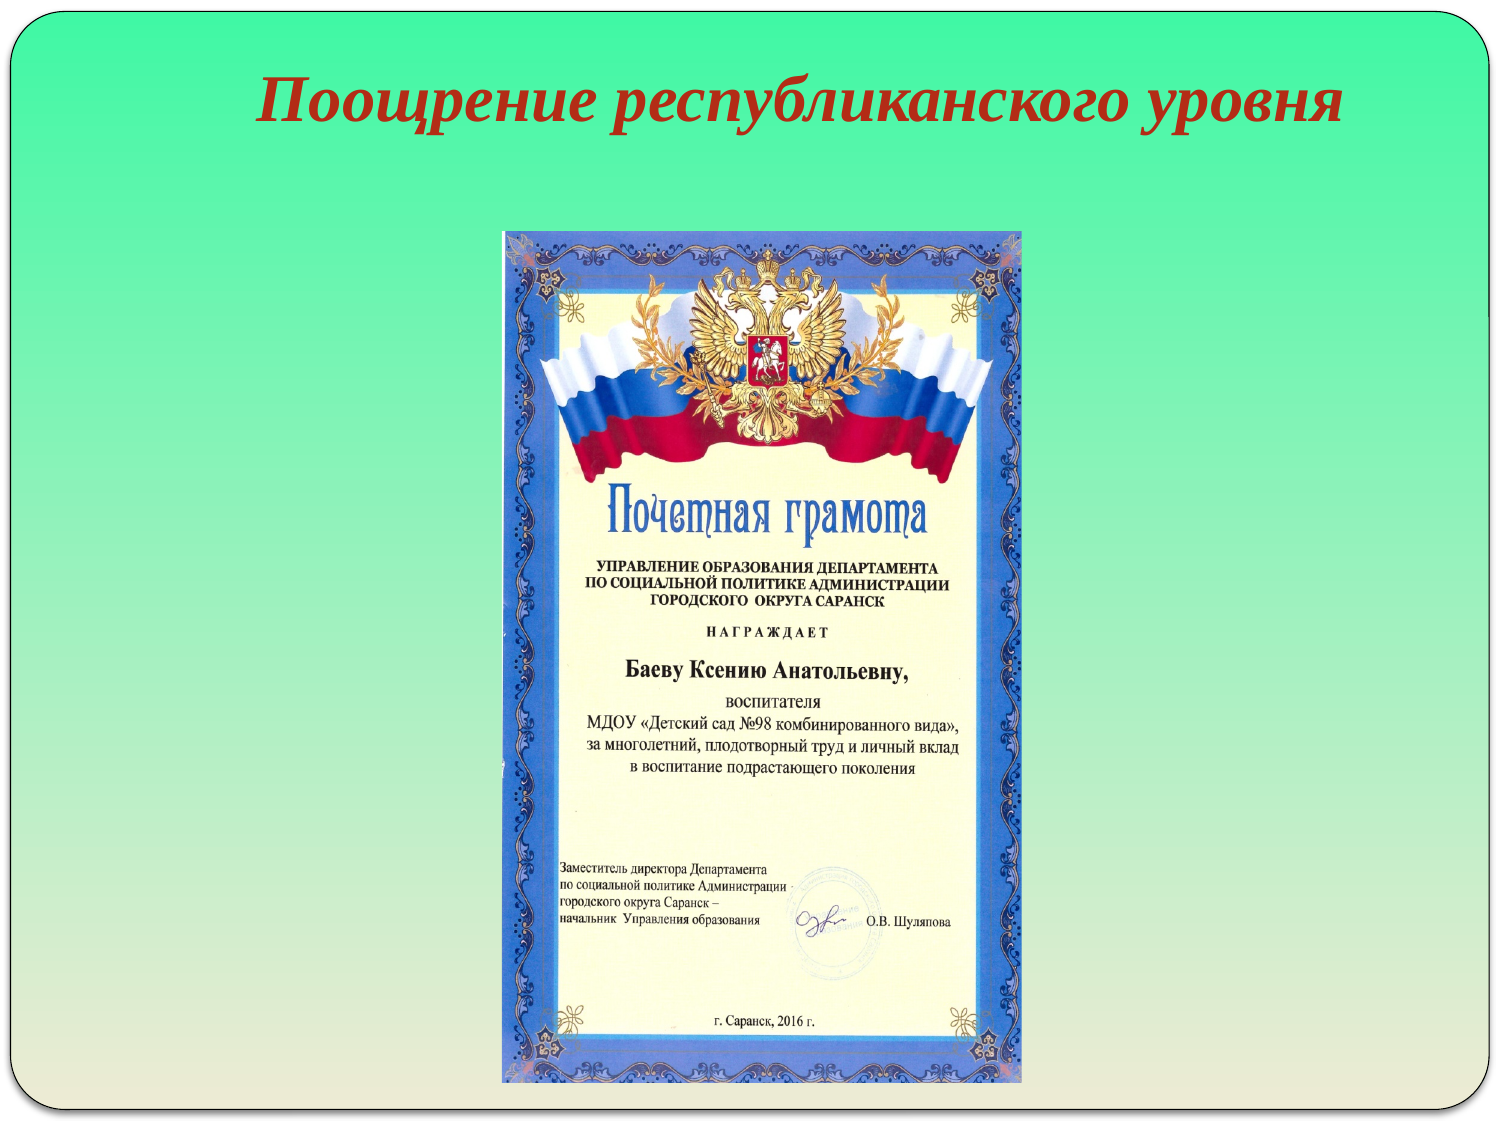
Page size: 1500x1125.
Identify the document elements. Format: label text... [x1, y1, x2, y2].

title Поощрение республиканского уровня [242, 42, 1483, 220]
picture [501, 231, 1022, 1083]
